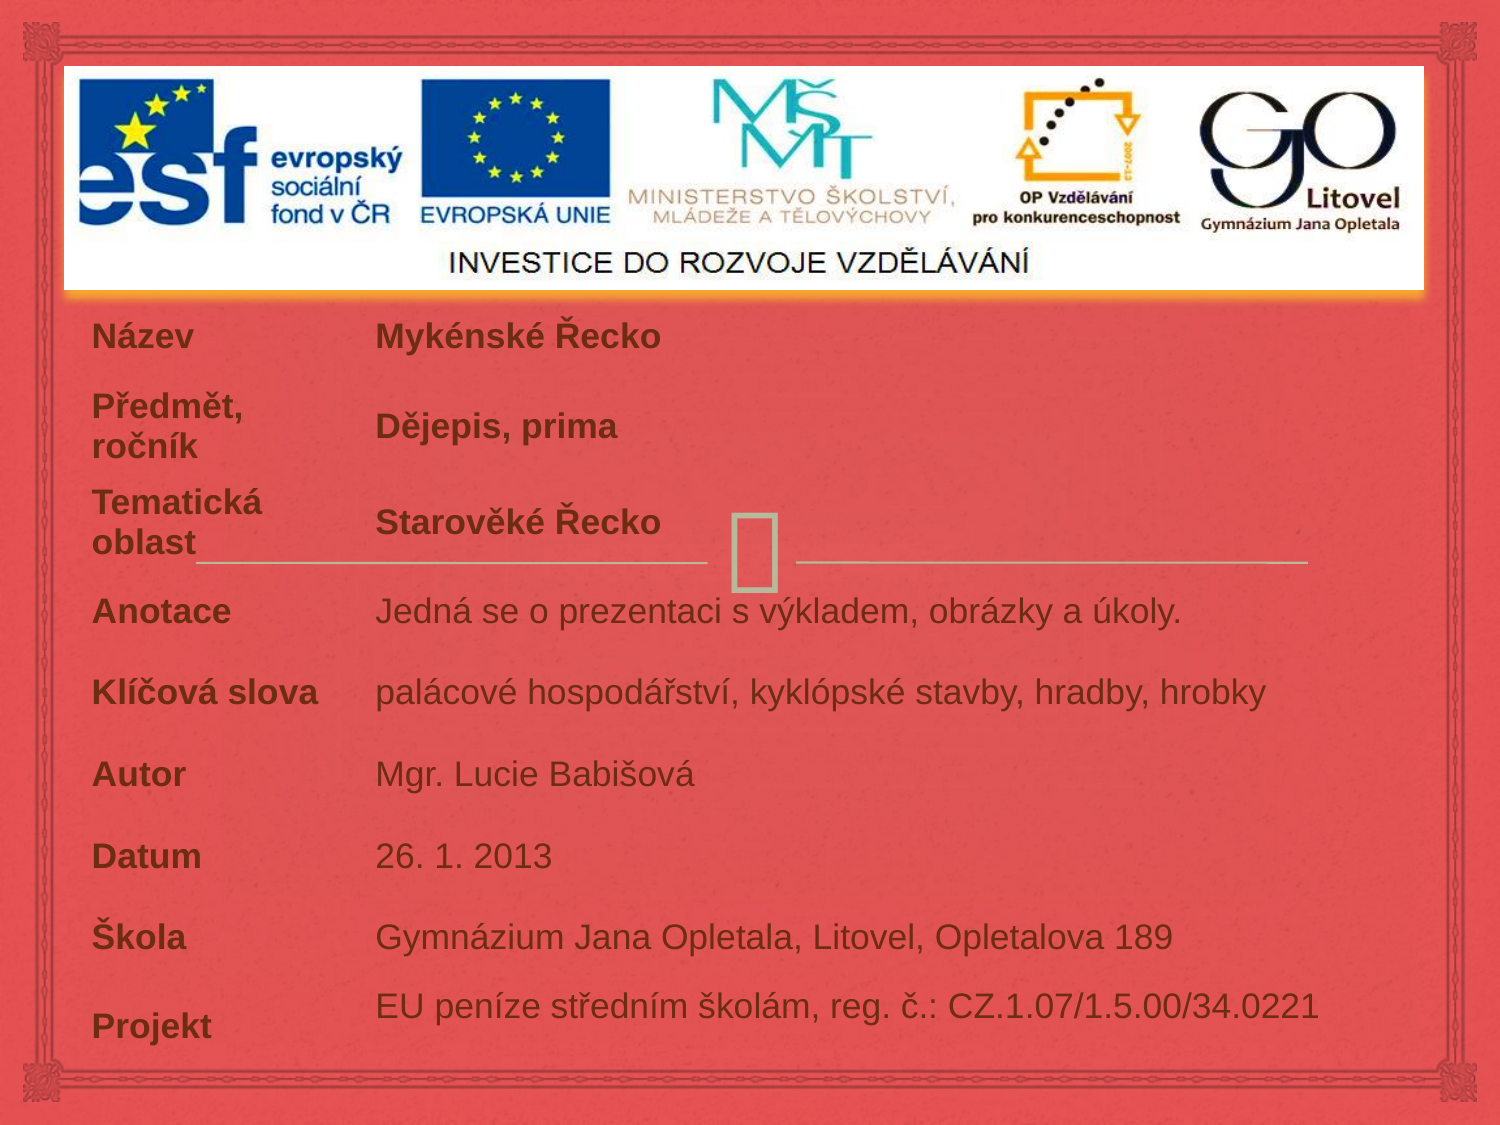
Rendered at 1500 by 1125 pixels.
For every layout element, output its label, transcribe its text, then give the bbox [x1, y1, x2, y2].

table_cell Datum [77, 815, 360, 897]
table_cell Předmět, ročník [77, 378, 360, 474]
table_header Mykénské Řecko [77, 302, 1411, 378]
table_cell Dějepis, prima [360, 378, 1411, 474]
table_cell Gymnázium Jana Opletala, Litovel, Opletalova 189 [360, 897, 1411, 978]
picture [0, 0, 1500, 1125]
table_cell palácové hospodářství, kyklópské stavby, hradby, hrobky [360, 652, 1411, 733]
table_cell EU peníze středním školám, reg. č.: CZ.1.07/1.5.00/34.0221 [360, 978, 1411, 1074]
table_cell Autor [77, 733, 360, 815]
table_header Název [77, 304, 360, 378]
table_cell Projekt [77, 978, 360, 1074]
table_cell Mgr. Lucie Babišová [360, 733, 1411, 815]
table_cell Škola [77, 897, 360, 978]
table_cell Jedná se o prezentaci s výkladem, obrázky a úkoly. [360, 570, 1411, 652]
table_cell Anotace [77, 570, 360, 652]
table_cell Klíčová slova [77, 652, 360, 733]
table_cell Tematická oblast [77, 474, 360, 570]
table_cell Starověké Řecko [360, 474, 1411, 570]
table_cell 26. 1. 2013 [360, 815, 1411, 897]
